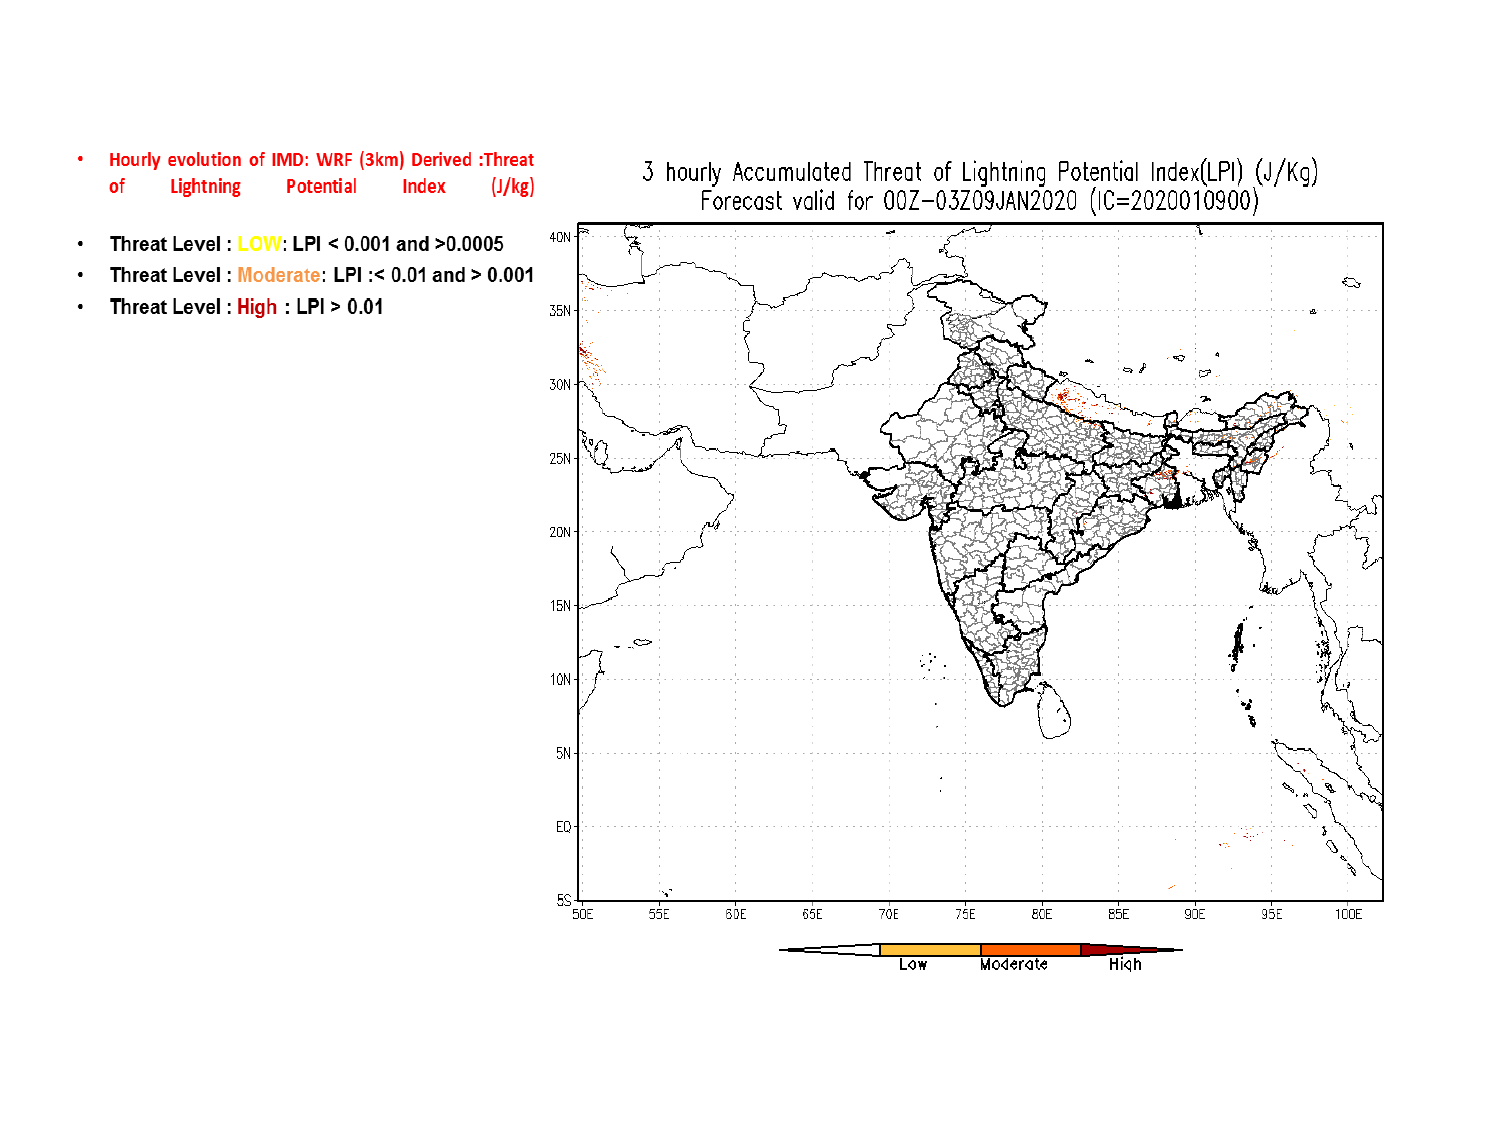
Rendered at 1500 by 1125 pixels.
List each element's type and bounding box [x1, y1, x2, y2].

picture [74, 149, 1426, 976]
